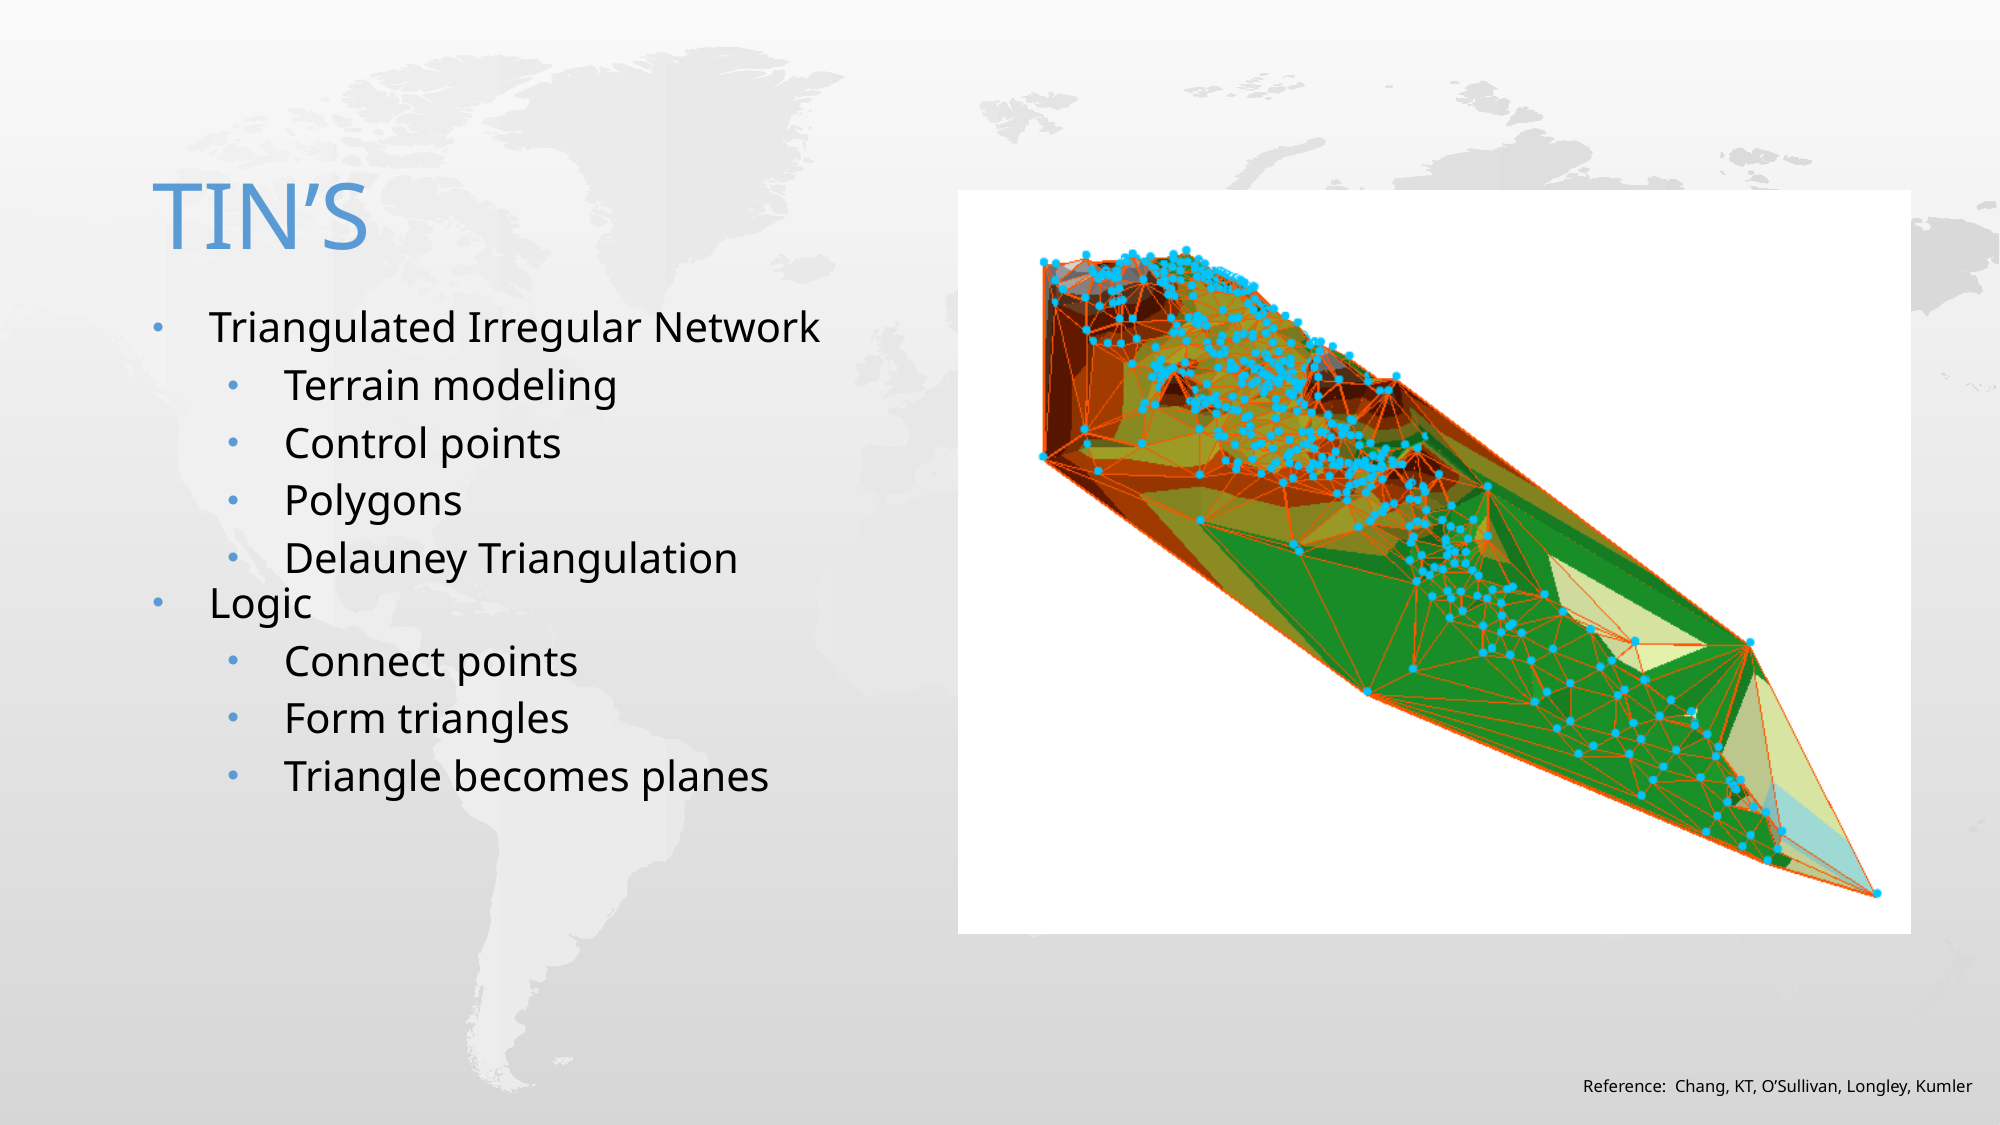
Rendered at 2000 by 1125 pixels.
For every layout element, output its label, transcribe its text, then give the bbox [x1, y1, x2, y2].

text_box Triangulated Irregular Network Terrain modeling Control points Polygons Delauney Triangulation Logic Connect points Form triangles Triangle becomes planes [137, 299, 1862, 1014]
text_box TIN’s [137, 59, 1862, 278]
picture [958, 190, 1911, 934]
text_box Reference: Chang, KT, O’Sullivan, Longley, Kumler [1568, 1068, 1989, 1104]
